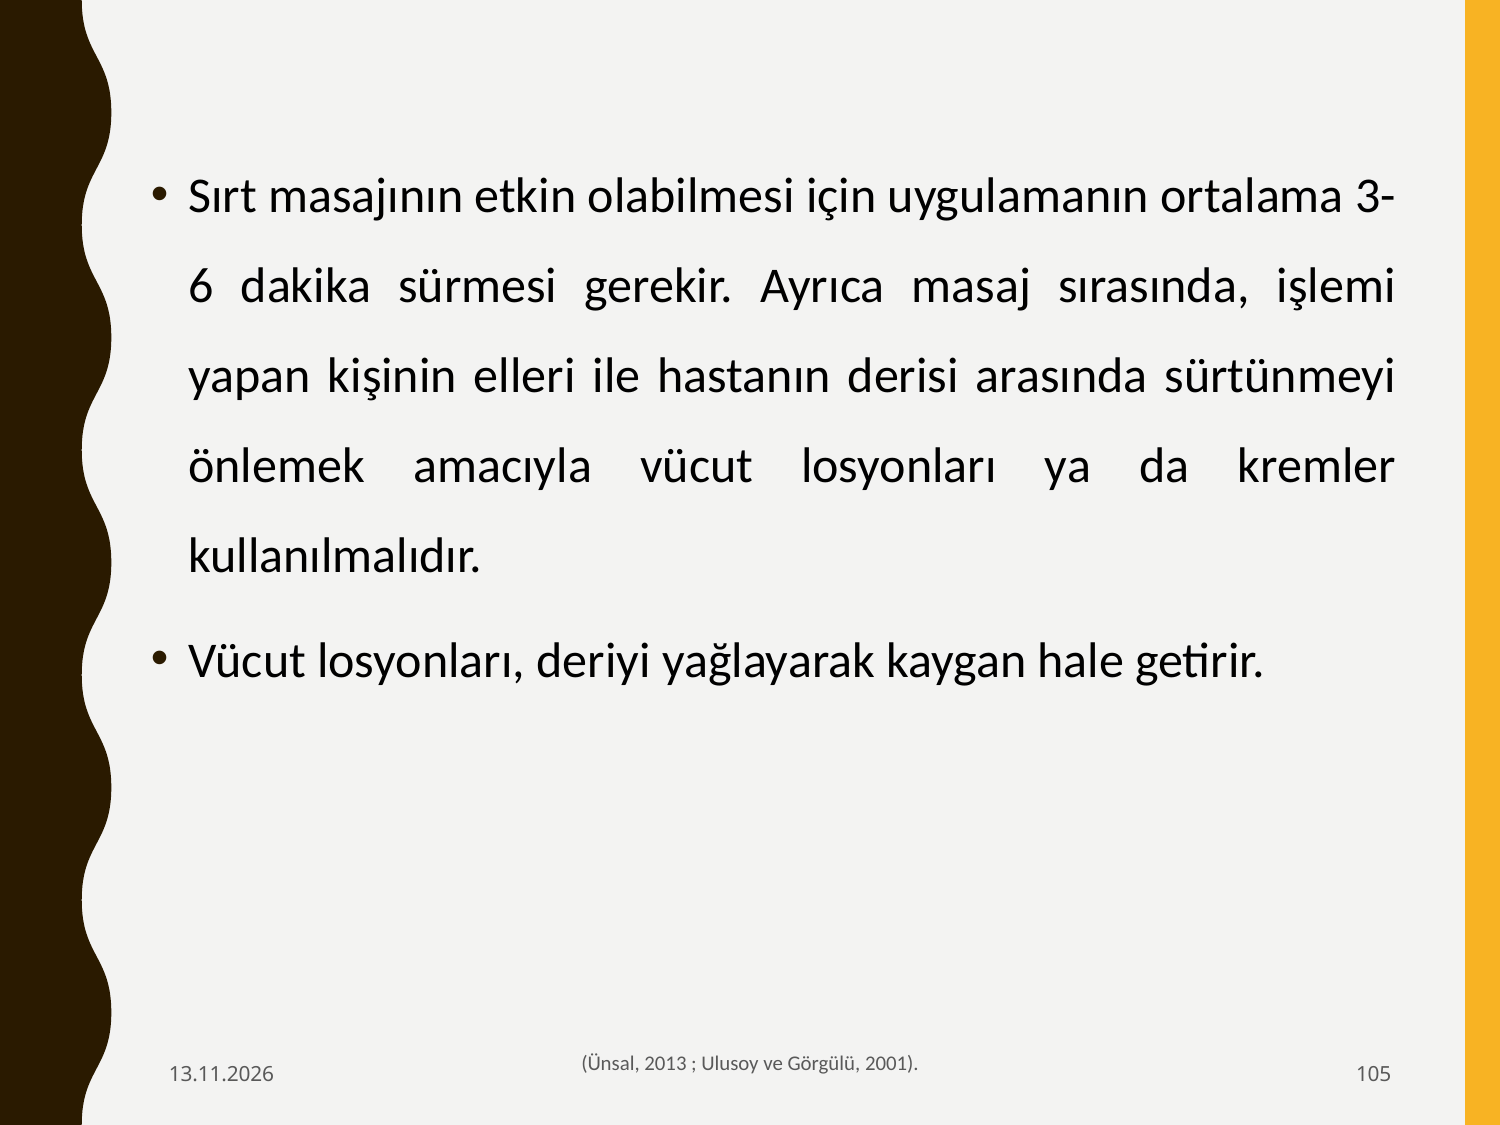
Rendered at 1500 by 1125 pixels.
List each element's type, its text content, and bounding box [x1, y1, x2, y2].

slide_number 105 [1059, 1045, 1407, 1103]
list Sırt masajının etkin olabilmesi için uygulamanın ortalama 3-6 dakika sürmesi gerekir. Ayrıca masaj sırasında, işlemi yapan kişinin elleri ile hastanın derisi arasında sürtünmeyi önlemek amacıyla vücut losyonları ya da kremler kullanılmalıdır. Vücut losyonları, deriyi yağlayarak kaygan hale getirir. [135, 125, 1412, 1025]
footer (Ünsal, 2013 ; Ulusoy ve Görgülü, 2001). [496, 1045, 1004, 1103]
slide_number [154, 1045, 441, 1103]
